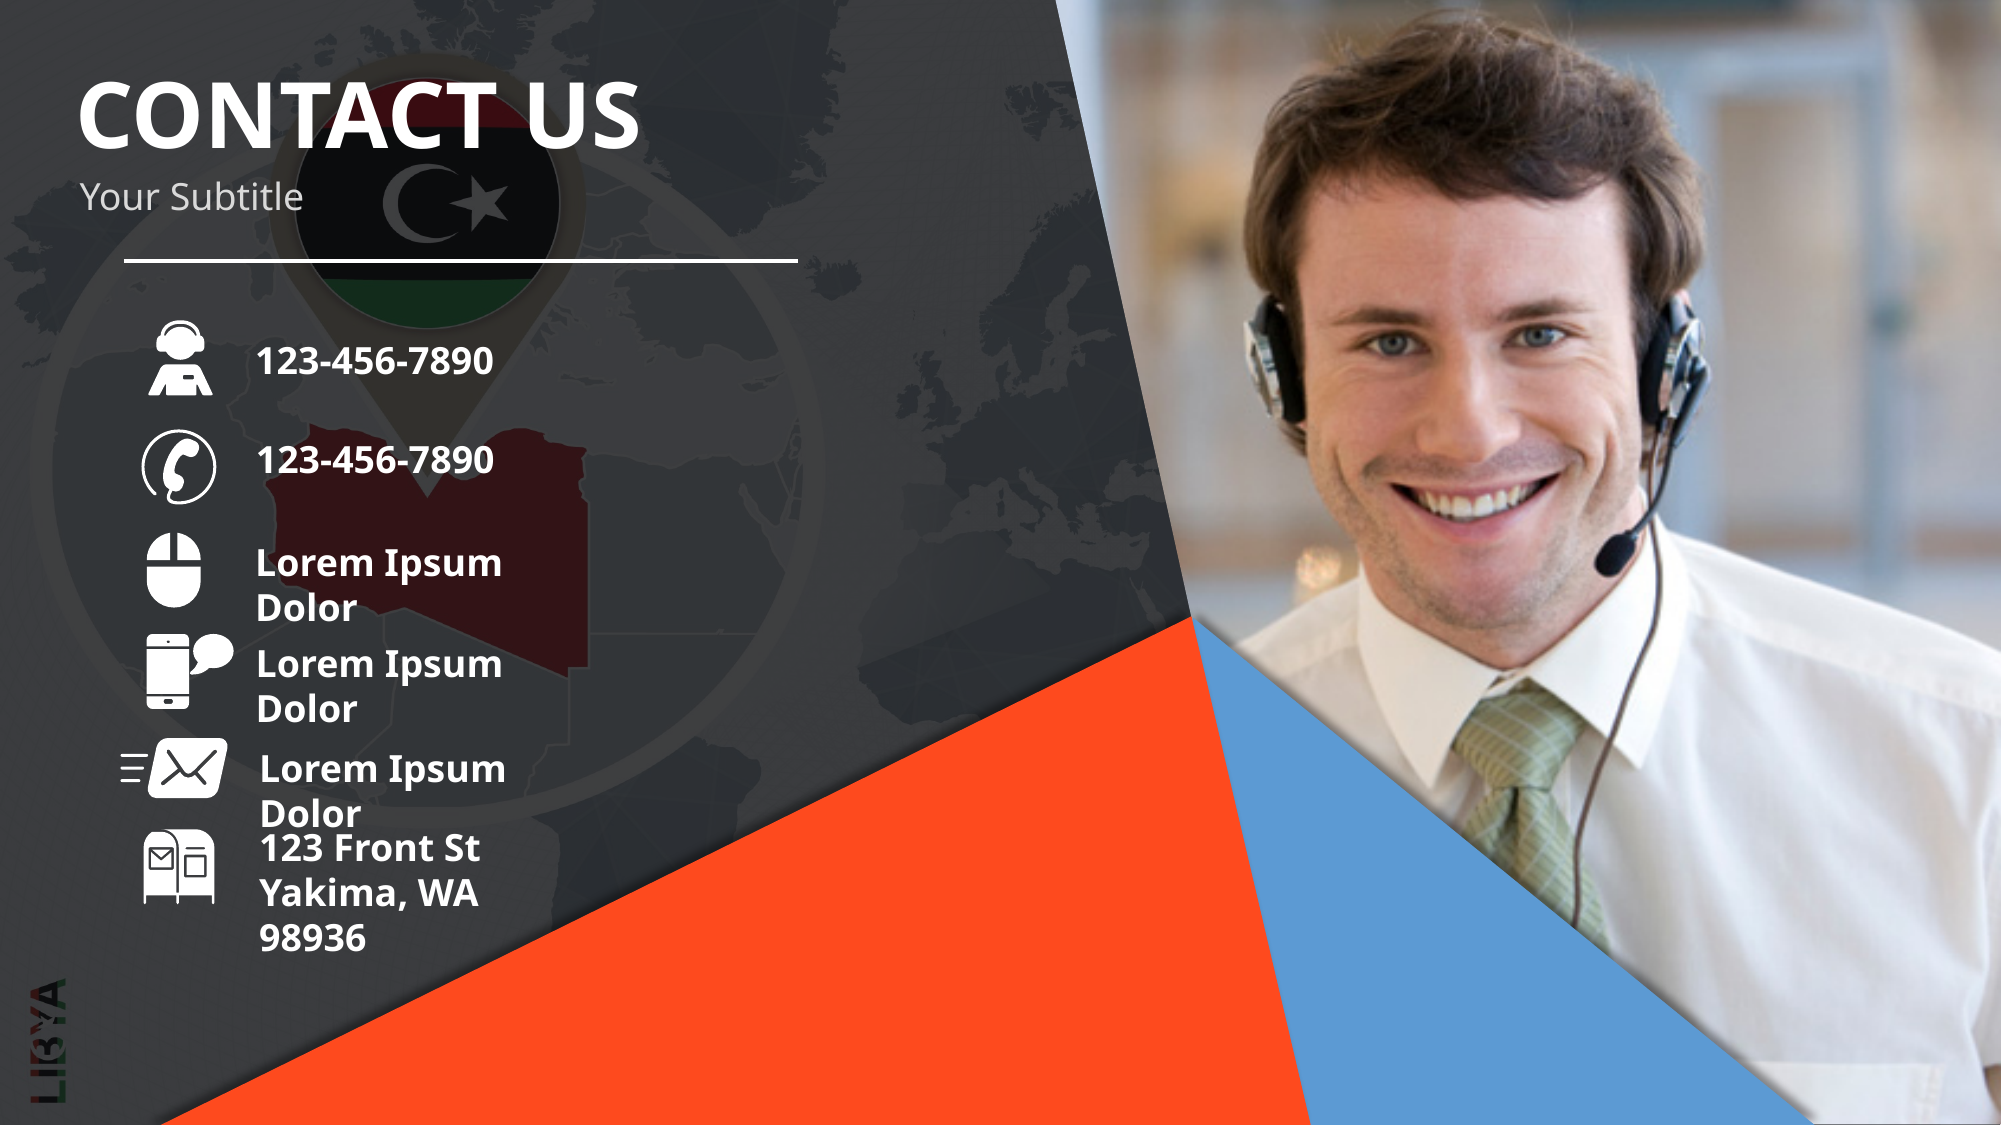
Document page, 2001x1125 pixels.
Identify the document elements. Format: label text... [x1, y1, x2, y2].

text_box [1195, 617, 1817, 1125]
text_box [158, 614, 1312, 1125]
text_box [146, 633, 234, 709]
text_box 123 Front St Yakima, WA 98936 [244, 816, 590, 967]
text_box [141, 429, 217, 505]
text_box Lorem Ipsum Dolor [240, 632, 586, 738]
text_box [146, 566, 201, 608]
text_box [177, 532, 201, 561]
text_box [60, 49, 1020, 227]
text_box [143, 829, 215, 905]
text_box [120, 737, 228, 798]
text_box [146, 532, 171, 561]
text_box [1054, 0, 2000, 1125]
text_box 123-456-7890 [241, 428, 541, 489]
text_box 123-456-7890 [240, 329, 541, 390]
text_box Lorem Ipsum Dolor [240, 531, 586, 632]
text_box Lorem Ipsum Dolor [244, 737, 590, 816]
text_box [148, 320, 213, 396]
